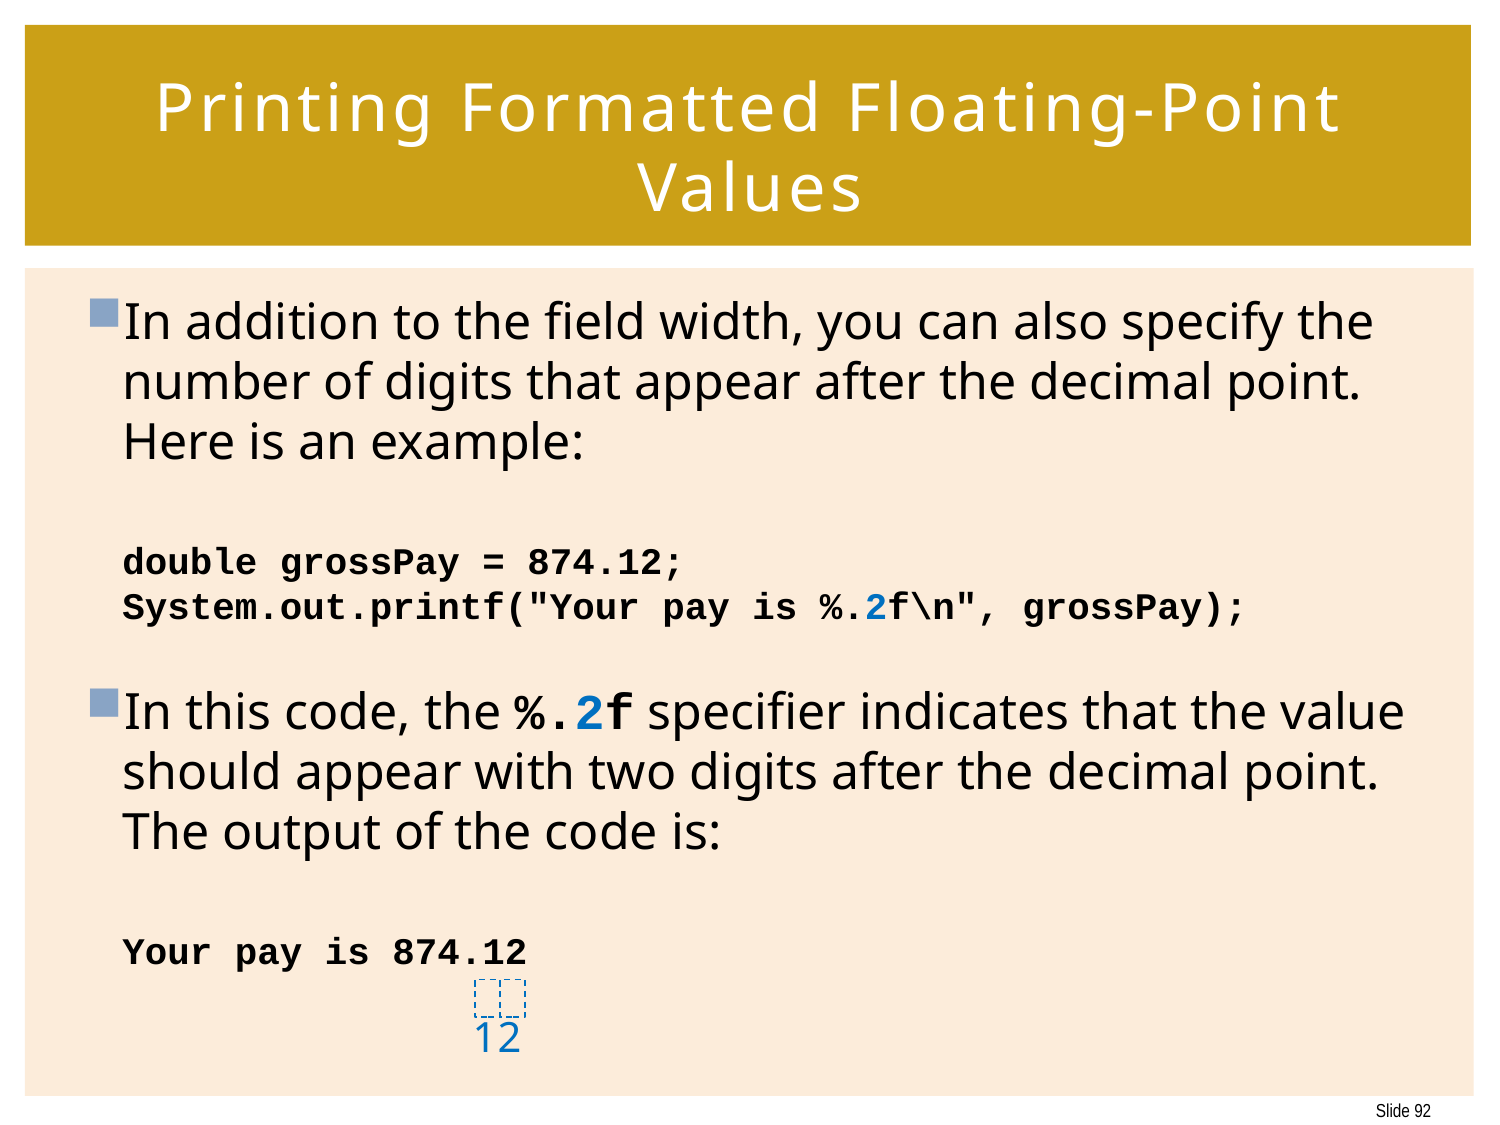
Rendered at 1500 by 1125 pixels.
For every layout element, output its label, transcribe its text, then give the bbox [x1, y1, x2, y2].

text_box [462, 979, 526, 1055]
title Printing Formatted Floating-Point Values [62, 58, 1438, 232]
list In addition to the field width, you can also specify the number of digits that appear after the decimal point. Here is an example: double grossPay = 874.12; System.out.printf("Your pay is %.2f\n", grossPay); In this code, the %.2f specifier indicates that the value should appear with two digits after the decimal point. The output of the code is: Your pay is 874.12 [62, 281, 1442, 1005]
